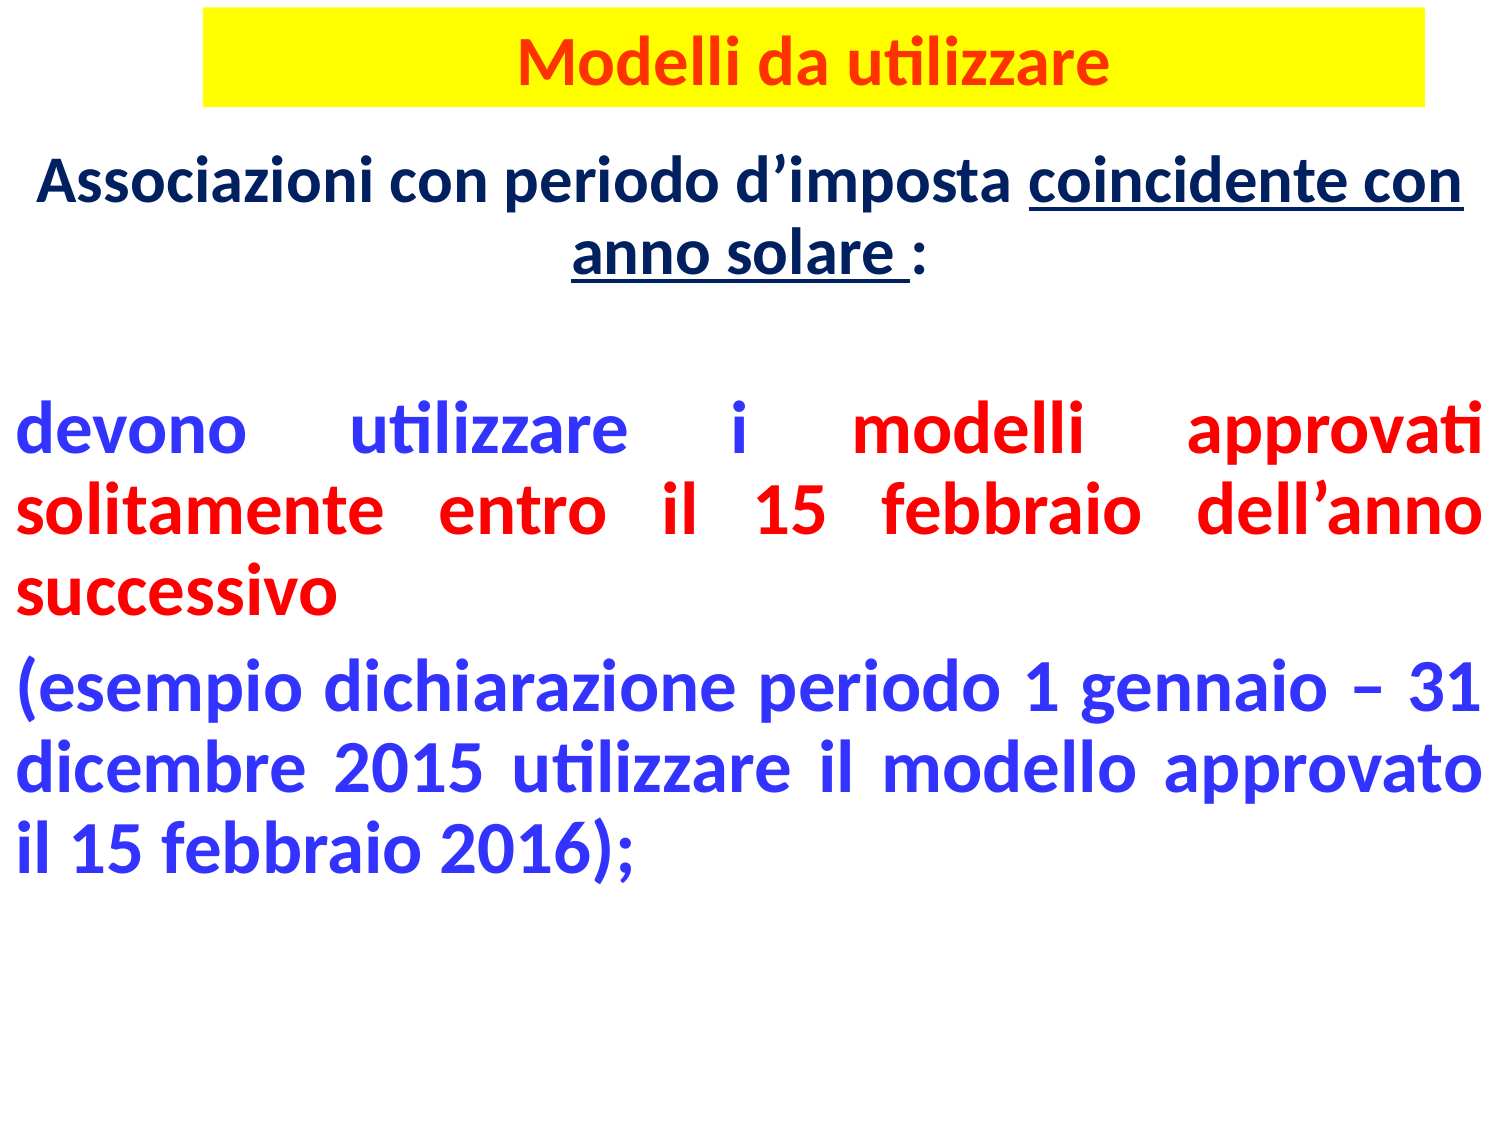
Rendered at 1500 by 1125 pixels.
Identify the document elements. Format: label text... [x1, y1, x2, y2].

list Associazioni con periodo d’imposta coincidente con anno solare : devono utilizzare i modelli approvati solitamente entro il 15 febbraio dell’anno successivo (esempio dichiarazione periodo 1 gennaio – 31 dicembre 2015 utilizzare il modello approvato il 15 febbraio 2016); [0, 137, 1500, 976]
title Modelli da utilizzare [202, 7, 1425, 108]
